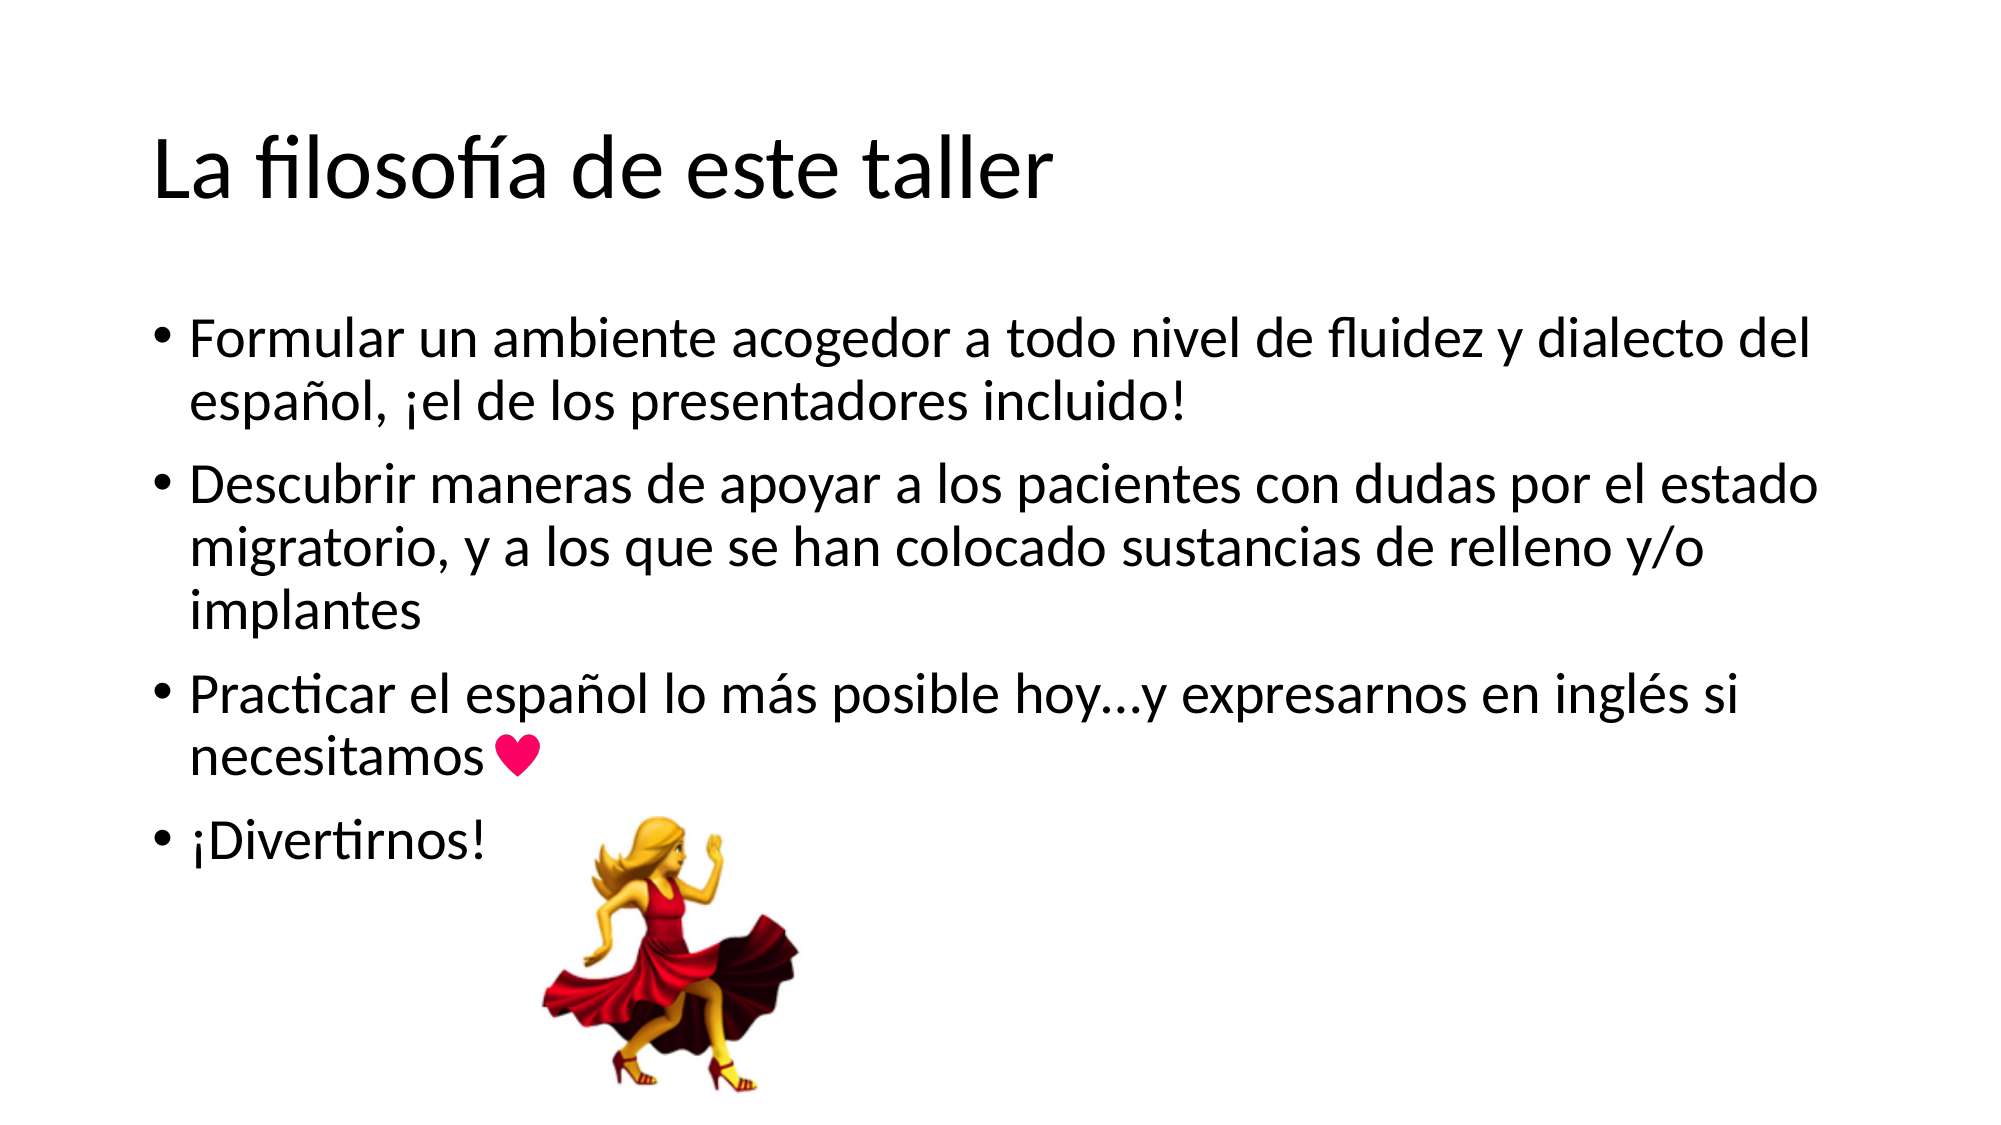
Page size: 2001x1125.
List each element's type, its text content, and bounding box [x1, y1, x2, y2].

picture [532, 815, 811, 1094]
picture [485, 724, 549, 788]
title La filosofía de este taller [137, 59, 1863, 278]
list Formular un ambiente acogedor a todo nivel de fluidez y dialecto del español, ¡el de los presentadores incluido! Descubrir maneras de apoyar a los pacientes con dudas por el estado migratorio, y a los que se han colocado sustancias de relleno y/o implantes Practicar el español lo más posible hoy…y expresarnos en inglés si necesitamos ¡Divertirnos! [137, 299, 1863, 1014]
